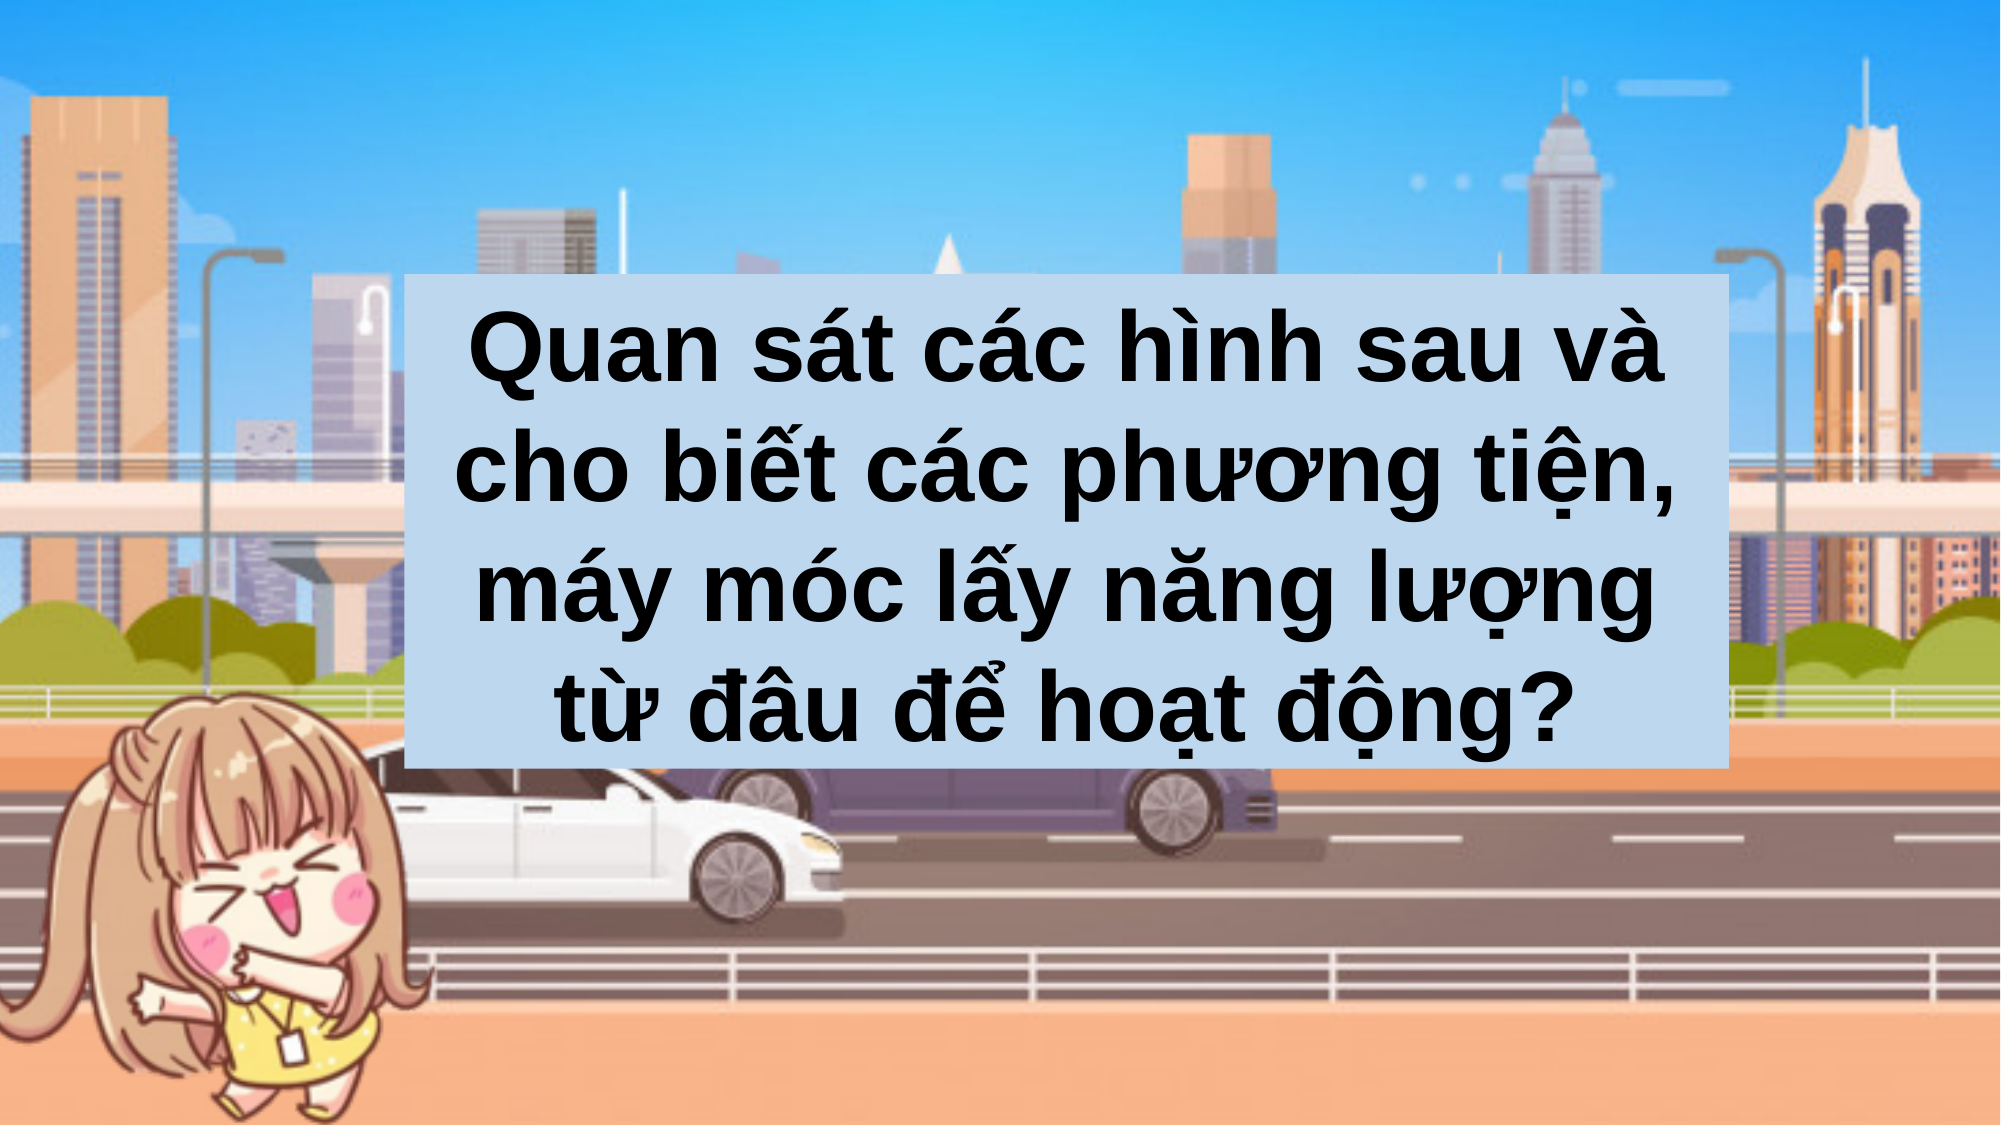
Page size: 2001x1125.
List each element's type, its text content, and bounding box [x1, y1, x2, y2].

text_box Quan sát các hình sau và cho biết các phương tiện, máy móc lấy năng lượng từ đâu để hoạt động? [404, 274, 1729, 769]
picture [0, 0, 2001, 1125]
